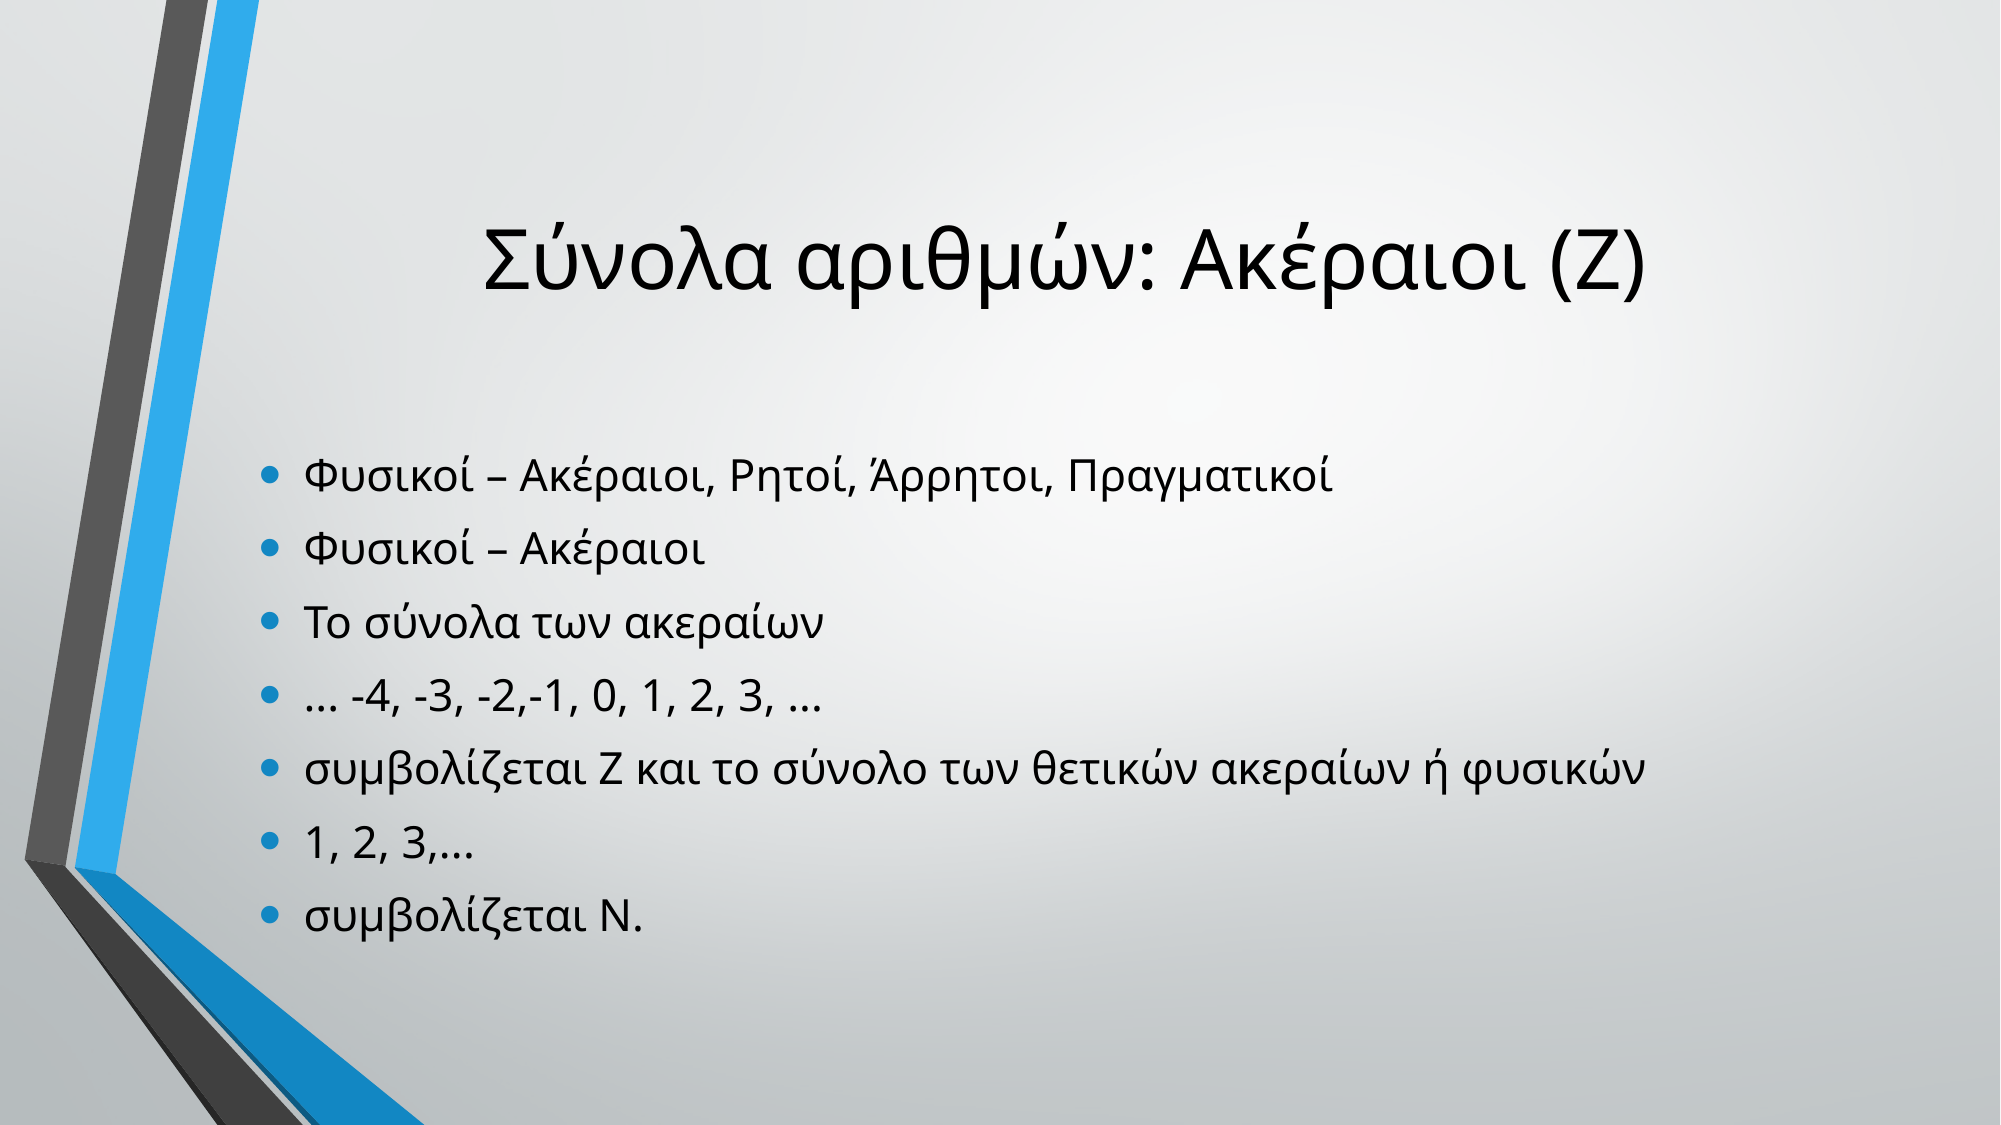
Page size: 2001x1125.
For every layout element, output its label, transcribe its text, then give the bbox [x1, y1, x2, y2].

list Φυσικοί – Ακέραιοι, Ρητοί, Άρρητοι, Πραγματικοί Φυσικοί – Ακέραιοι Το σύνολα των ακεραίων ... -4, -3, -2,-1, 0, 1, 2, 3, ... συμβολίζεται Z και το σύνολο των θετικών ακεραίων ή φυσικών 1, 2, 3,... συμβολίζεται N. [243, 437, 1887, 950]
title Σύνολα αριθμών: Ακέραιοι (Ζ) [243, 112, 1887, 400]
